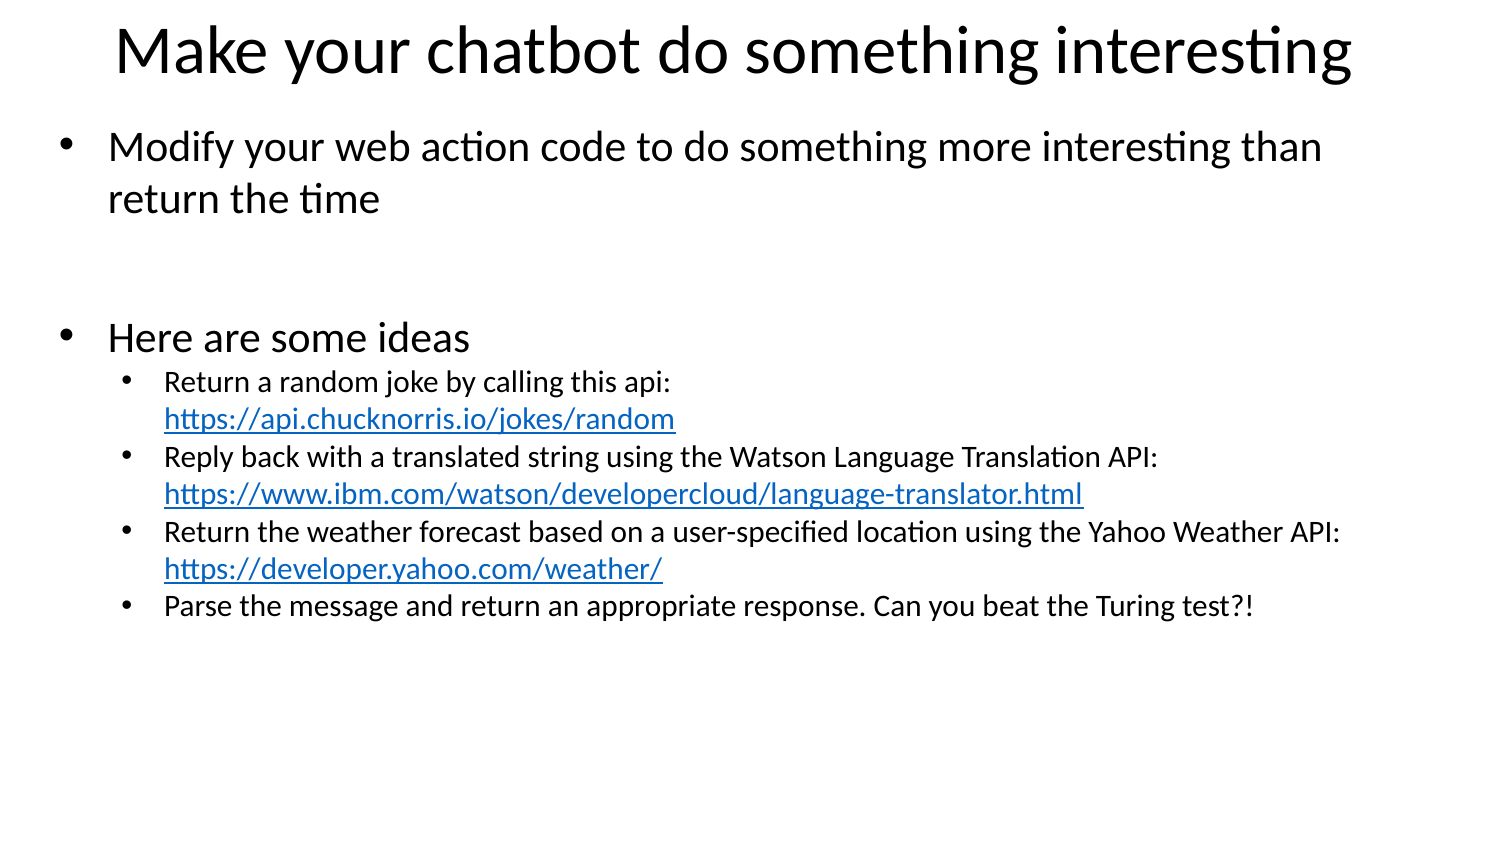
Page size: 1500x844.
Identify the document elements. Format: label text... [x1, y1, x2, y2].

list Modify your web action code to do something more interesting than return the time Here are some ideas Return a random joke by calling this api: https://api.chucknorris.io/jokes/random Reply back with a translated string using the Watson Language Translation API: https://www.ibm.com/watson/developercloud/language-translator.html Return the weather forecast based on a user-specified location using the Yahoo Weather API: https://developer.yahoo.com/weather/ Parse the message and return an appropriate response. Can you beat the Turing test?! [40, 112, 1397, 648]
title Make your chatbot do something interesting [103, 0, 1397, 133]
